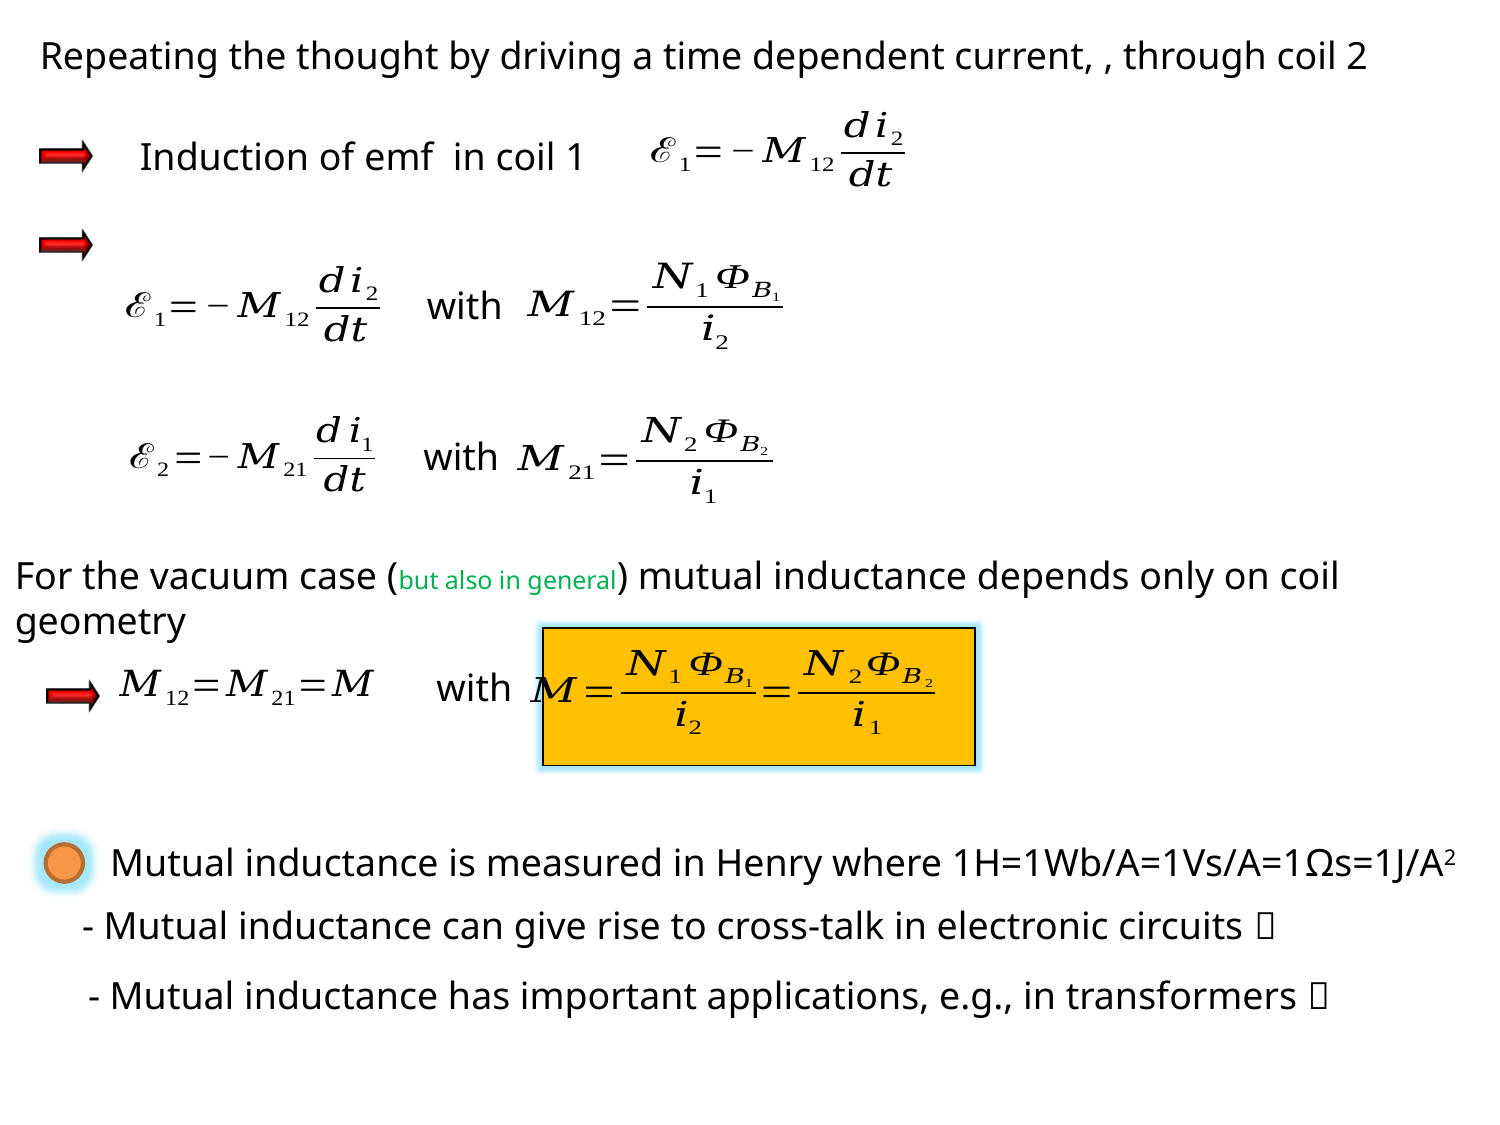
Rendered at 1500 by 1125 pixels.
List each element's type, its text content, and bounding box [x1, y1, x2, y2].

text_box with [408, 425, 515, 485]
text_box with [421, 656, 528, 716]
text_box - Mutual inductance has important applications, e.g., in transformers  [73, 964, 1466, 1025]
picture [37, 226, 95, 264]
text_box [543, 649, 975, 766]
text_box Mutual inductance is measured in Henry where 1H=1Wb/A=1Vs/A=1Ωs=1J/A2 [95, 831, 1488, 892]
text_box - Mutual inductance can give rise to cross-talk in electronic circuits  [67, 894, 1460, 954]
text_box [43, 842, 86, 884]
picture [37, 137, 95, 175]
text_box For the vacuum case (but also in general) mutual inductance depends only on coil geometry [0, 544, 1500, 649]
text_box with [412, 274, 518, 335]
picture [44, 677, 103, 715]
